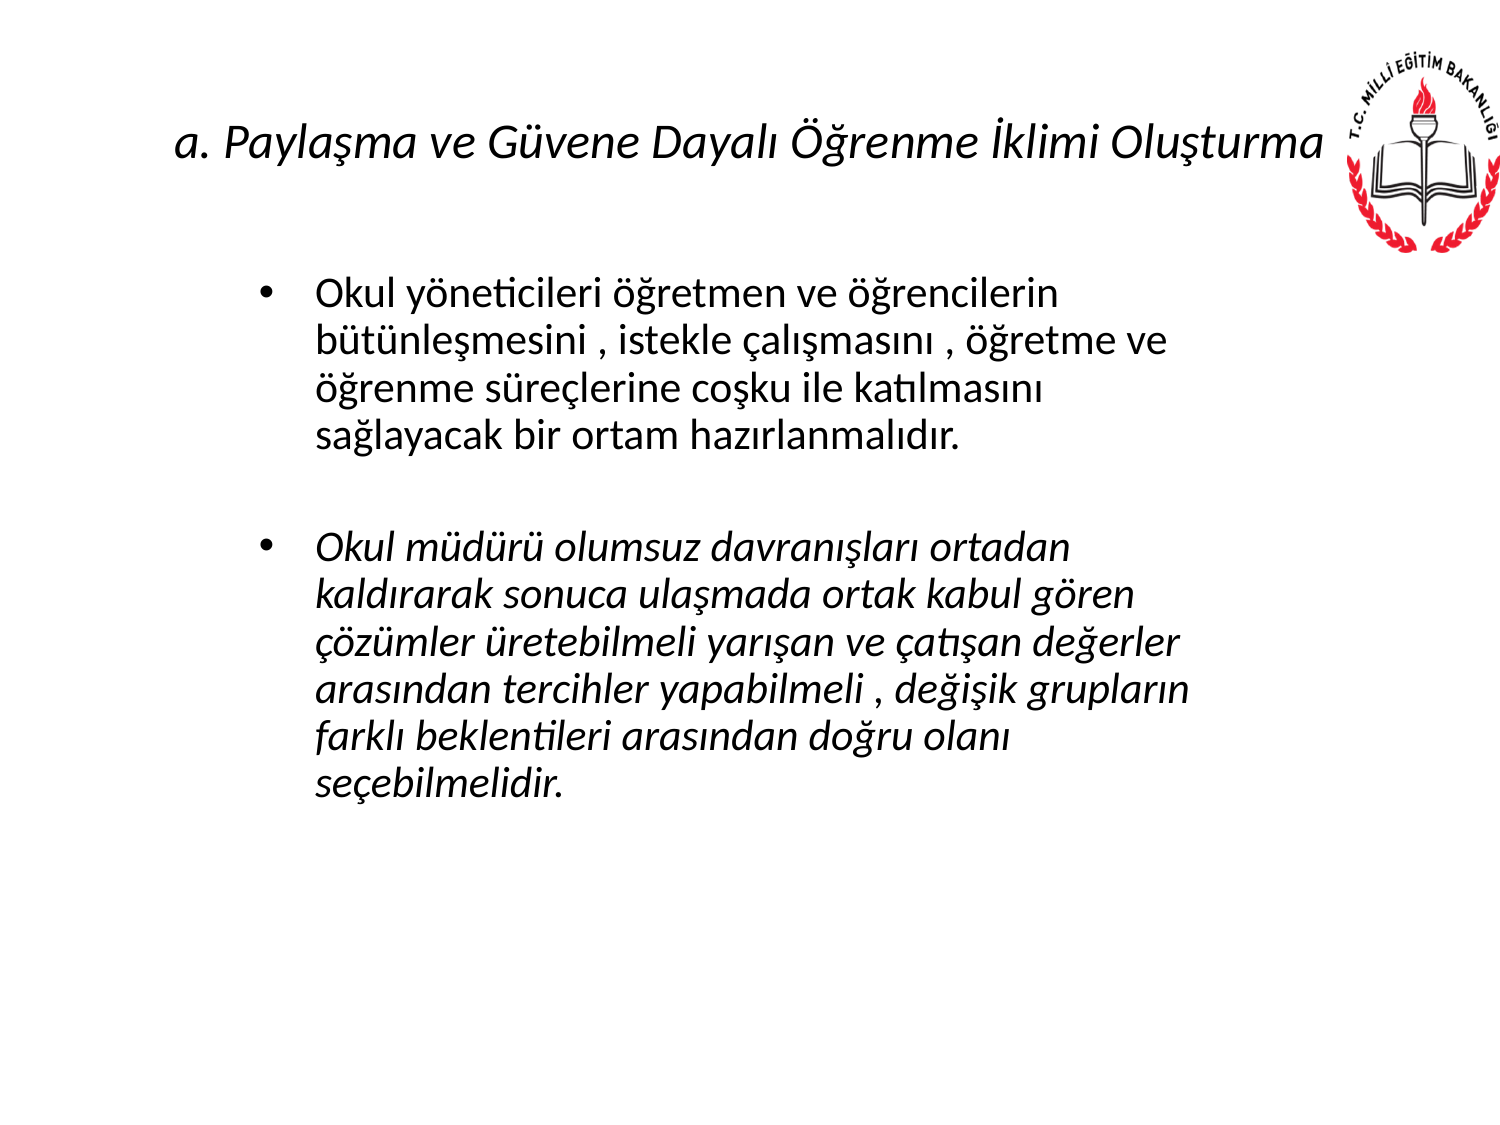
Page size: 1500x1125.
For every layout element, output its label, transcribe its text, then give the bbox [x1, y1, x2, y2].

text_box [1328, 0, 1500, 236]
title a. Paylaşma ve Güvene Dayalı Öğrenme İklimi Oluşturma [75, 45, 1328, 233]
list Okul yöneticileri öğretmen ve öğrencilerin bütünleşmesini , istekle çalışmasını , öğretme ve öğrenme süreçlerine coşku ile katılmasını sağlayacak bir ortam hazırlanmalıdır. Okul müdürü olumsuz davranışları ortadan kaldırarak sonuca ulaşmada ortak kabul gören çözümler üretebilmeli yarışan ve çatışan değerler arasından tercihler yapabilmeli , değişik grupların farklı beklentileri arasından doğru olanı seçebilmelidir. [243, 262, 1257, 1059]
picture [1347, 45, 1500, 253]
